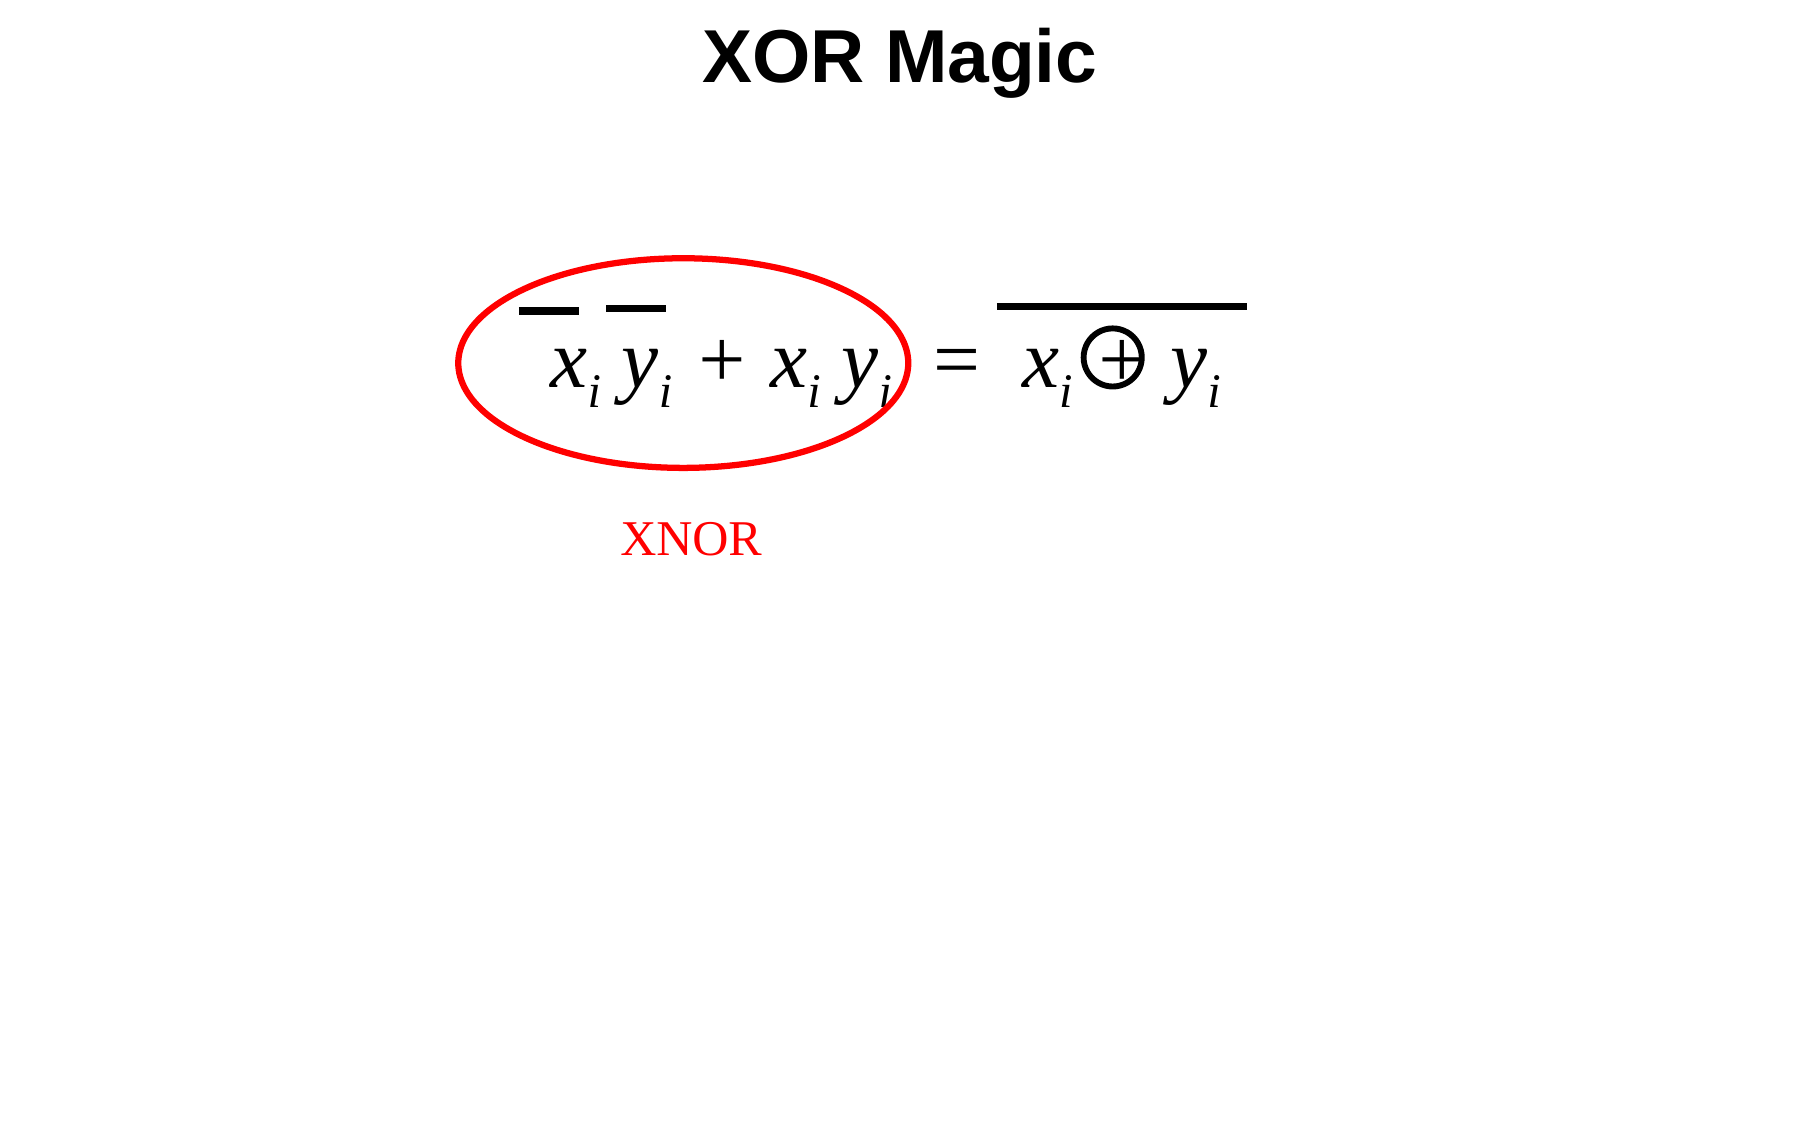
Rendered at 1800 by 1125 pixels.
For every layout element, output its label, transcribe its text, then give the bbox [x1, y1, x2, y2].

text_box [518, 296, 1251, 413]
text_box XOR Magic [149, 0, 1650, 138]
text_box XNOR [605, 497, 777, 573]
text_box [458, 258, 871, 468]
